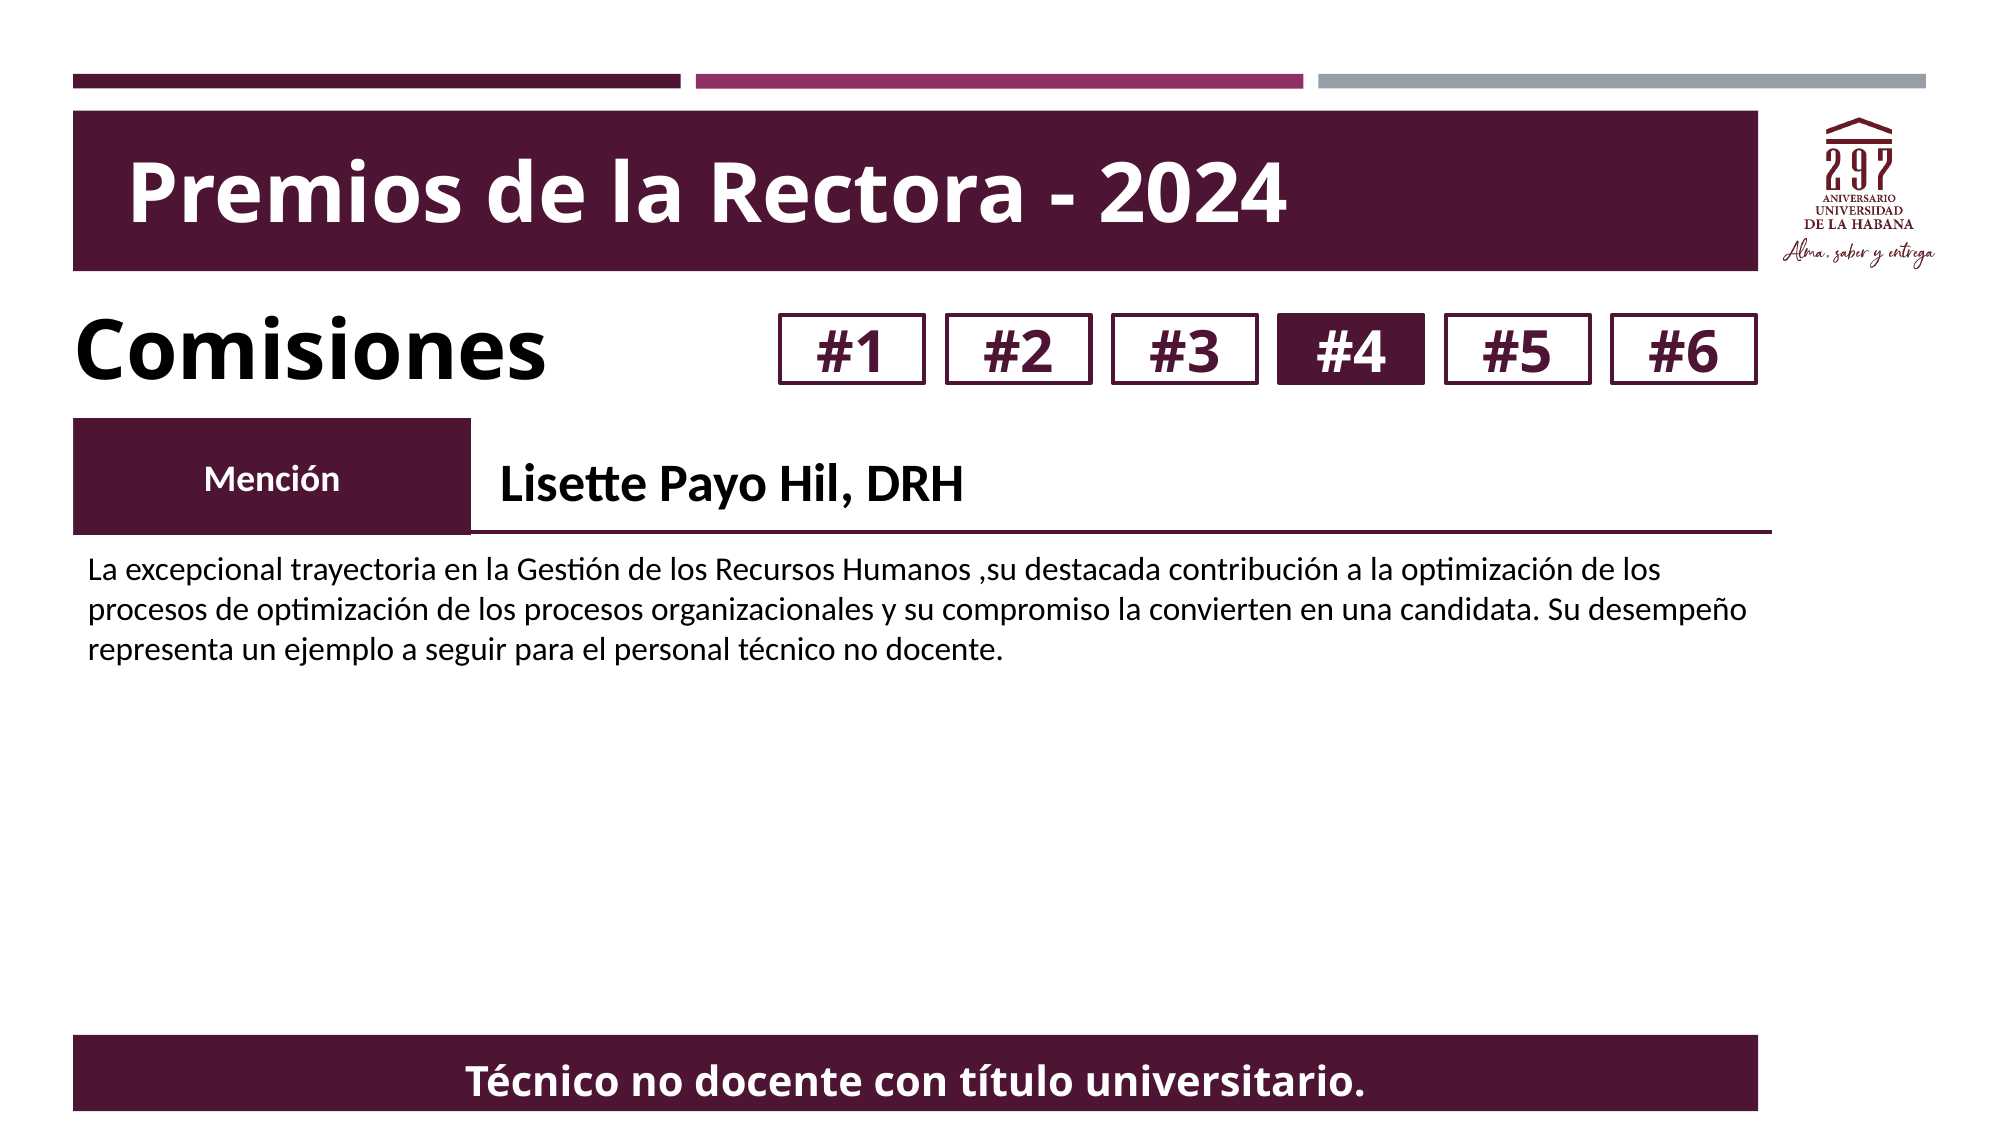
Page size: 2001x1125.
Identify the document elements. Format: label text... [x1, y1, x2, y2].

text_box [73, 110, 1758, 131]
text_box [0, 418, 471, 536]
text_box #4 [1279, 314, 1424, 384]
text_box #2 [946, 314, 1091, 384]
text_box [695, 73, 1304, 89]
text_box Premios de la Rectora - 2024 [73, 131, 1758, 247]
text_box [1318, 73, 1926, 89]
text_box #3 [1113, 314, 1257, 384]
text_box Comisiones [73, 288, 1759, 404]
text_box #6 [1612, 314, 1757, 384]
picture [1758, 89, 1960, 281]
text_box Técnico no docente con título universitario. [73, 1034, 1759, 1112]
text_box [73, 247, 1758, 272]
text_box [470, 417, 1772, 532]
text_box #1 [780, 314, 925, 384]
text_box La excepcional trayectoria en la Gestión de los Recursos Humanos ,su destacada contribución a la optimización de los procesos de optimización de los procesos organizacionales y su compromiso la convierten en una candidata. Su desempeño representa un ejemplo a seguir para el personal técnico no docente. [73, 540, 1772, 675]
text_box [73, 73, 681, 89]
text_box #5 [1445, 314, 1590, 384]
